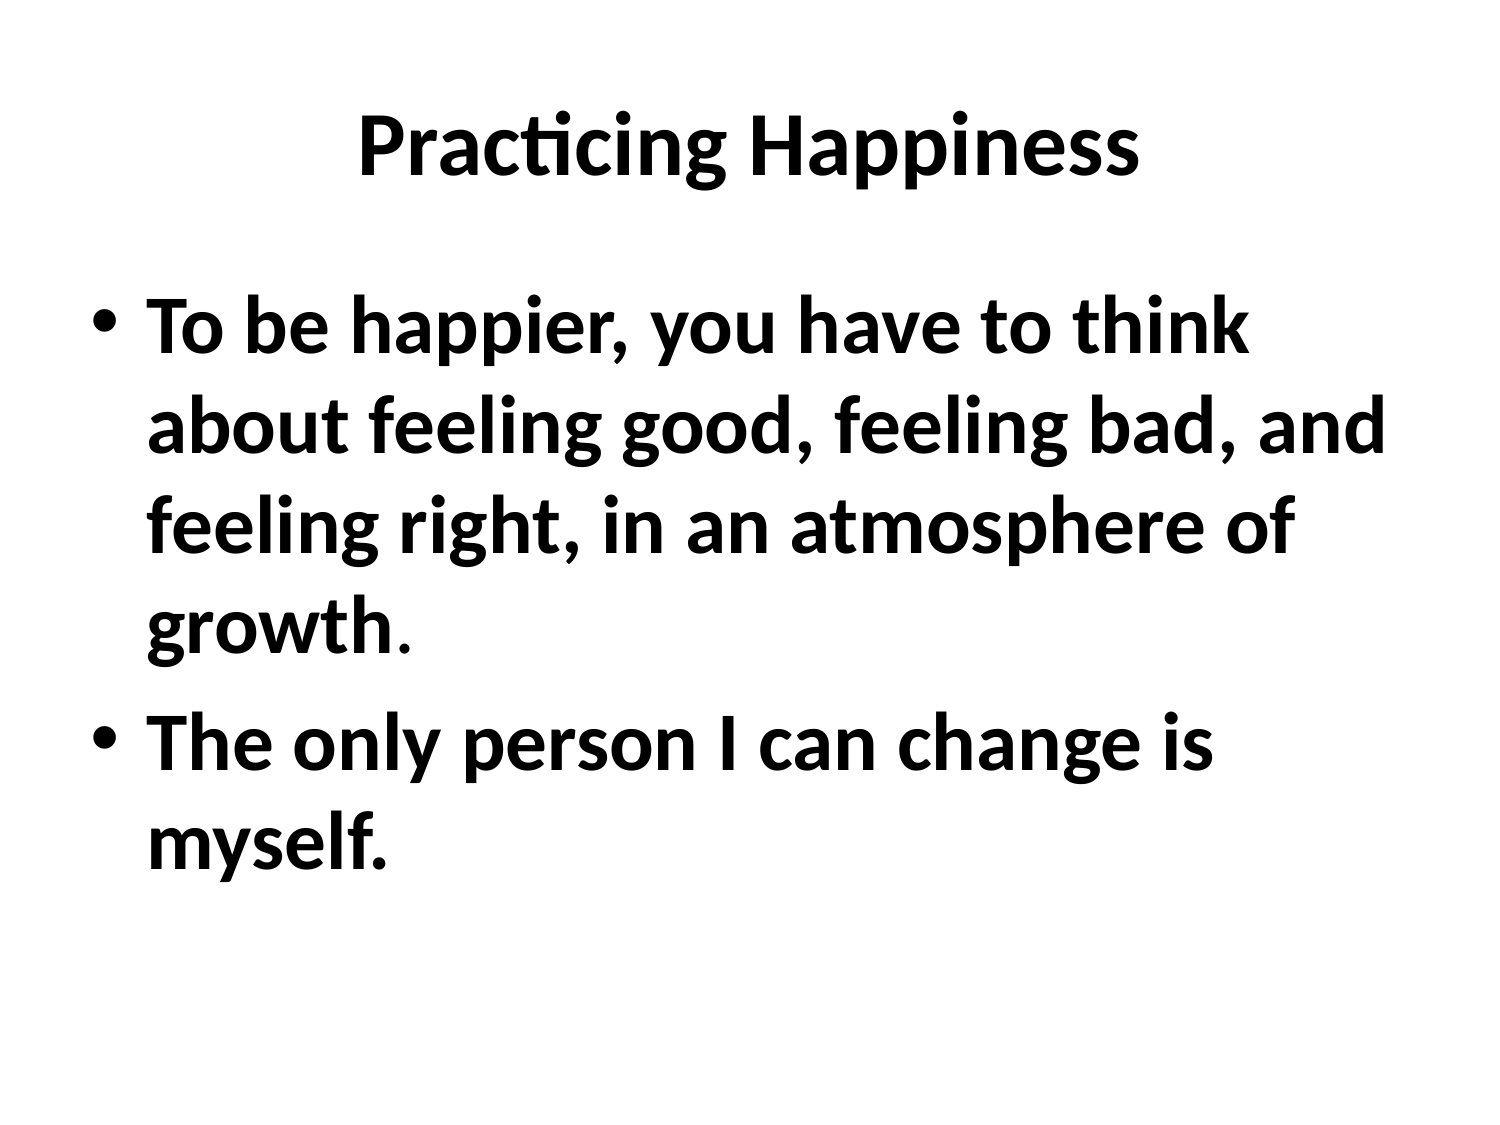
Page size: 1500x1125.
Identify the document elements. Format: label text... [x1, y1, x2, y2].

list To be happier, you have to think about feeling good, feeling bad, and feeling right, in an atmosphere of growth. The only person I can change is myself. [75, 262, 1425, 1005]
title Practicing Happiness [75, 45, 1425, 233]
